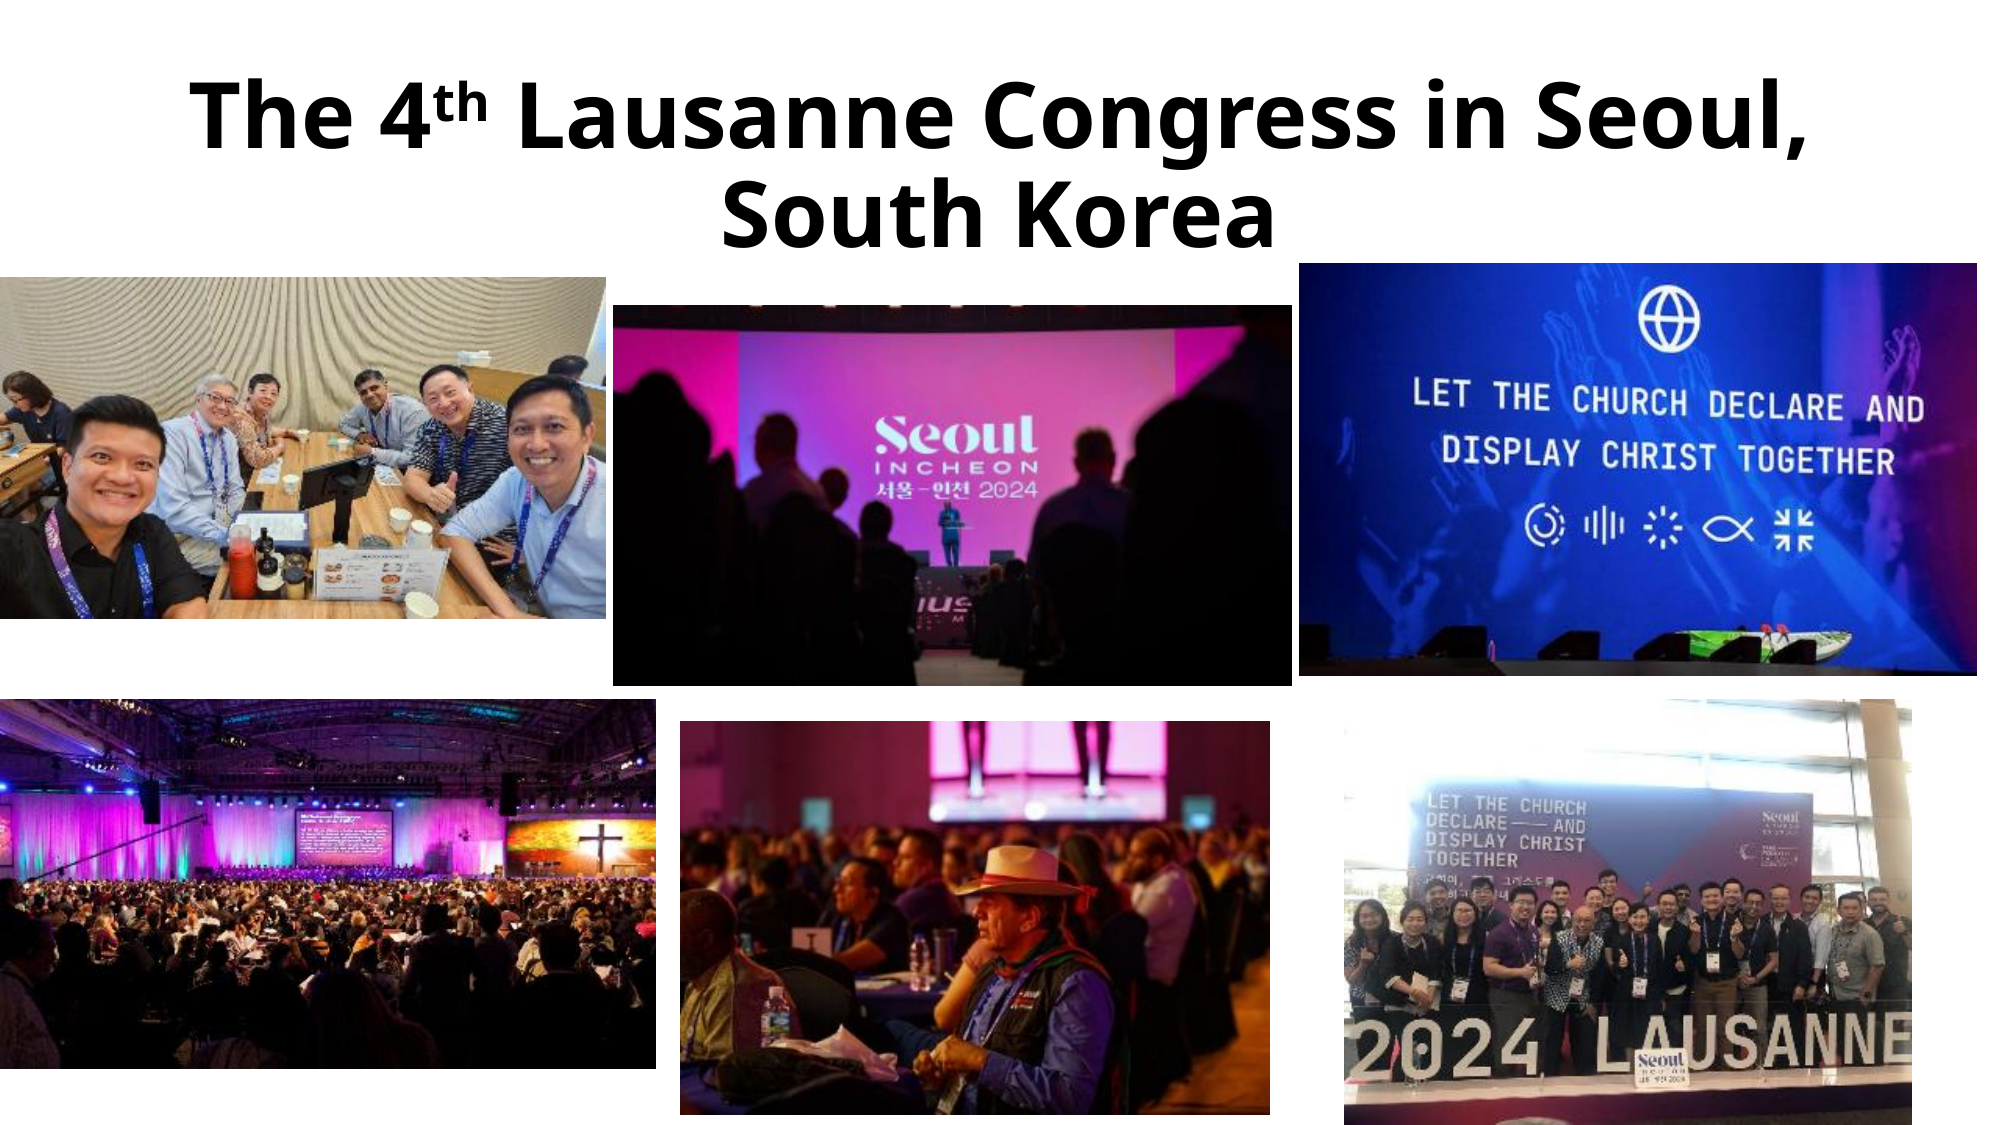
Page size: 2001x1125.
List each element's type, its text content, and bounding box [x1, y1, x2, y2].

picture [0, 277, 606, 619]
picture [613, 305, 1292, 686]
picture [680, 721, 1270, 1115]
picture [1299, 263, 1977, 676]
picture [1344, 699, 1912, 1125]
title The 4th Lausanne Congress in Seoul, South Korea [137, 59, 1863, 278]
picture [0, 699, 656, 1069]
